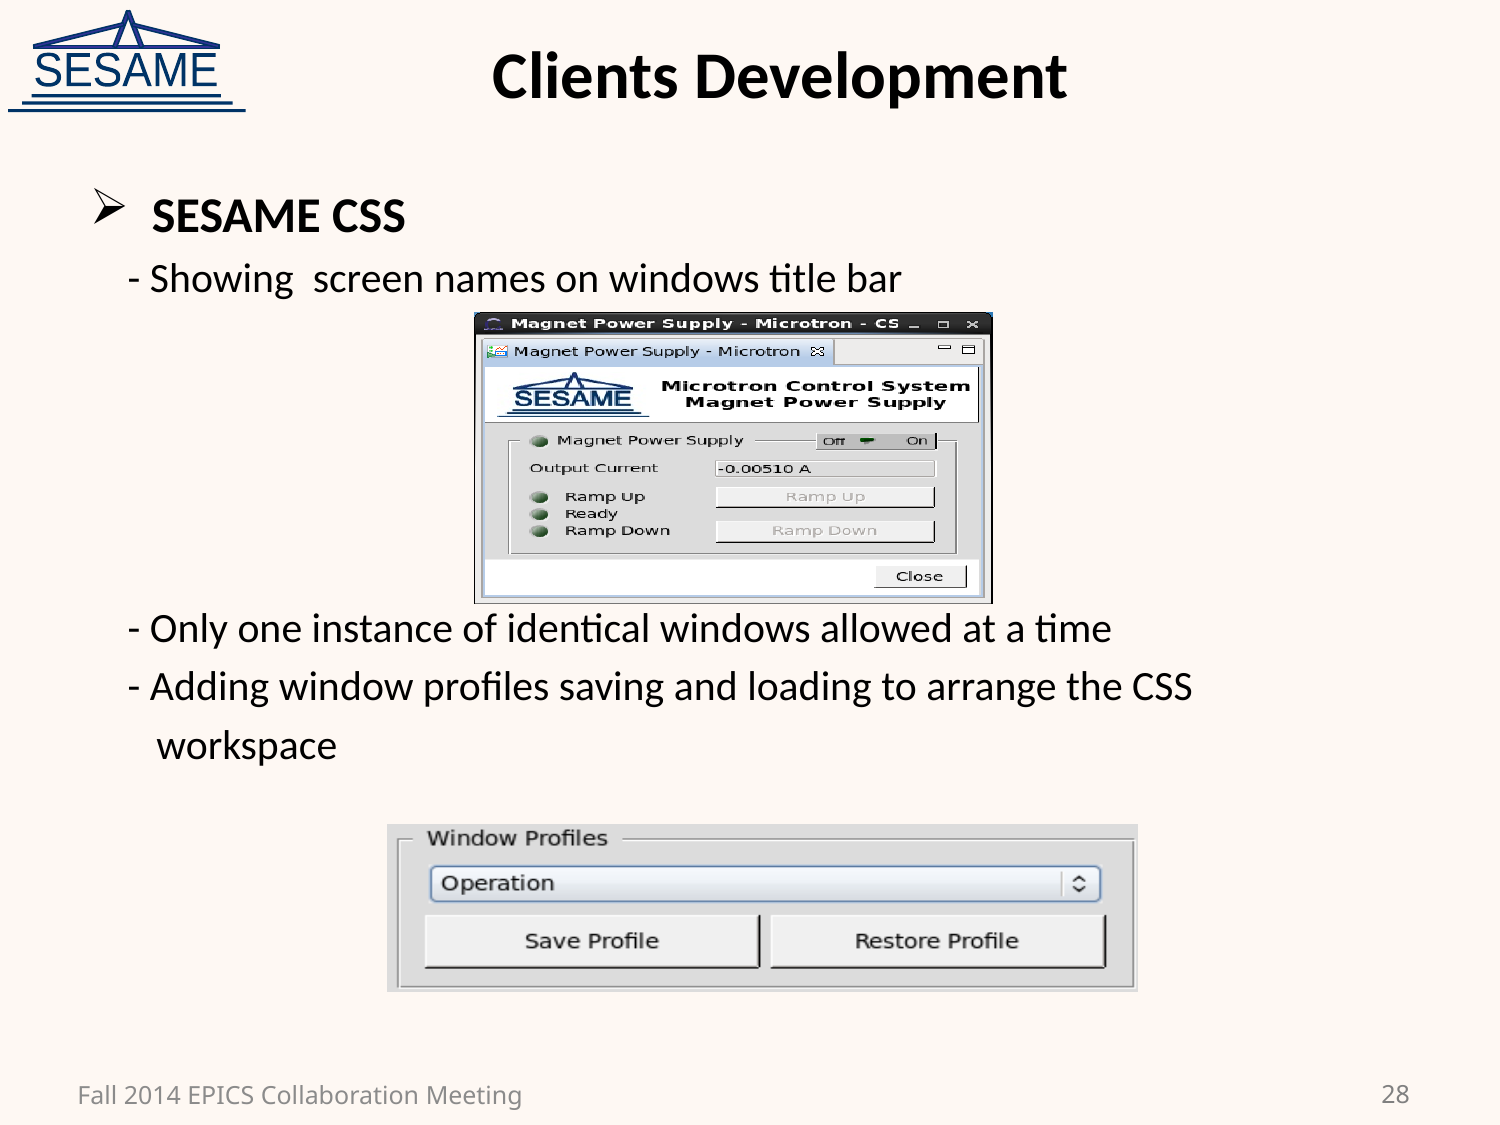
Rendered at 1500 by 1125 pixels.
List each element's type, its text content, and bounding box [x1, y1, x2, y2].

text_box Clients Development [477, 24, 1084, 120]
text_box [7, 10, 246, 111]
slide_number 28 [1074, 1065, 1425, 1125]
text_box SESAME CSS - Showing screen names on windows title bar - Only one instance of identical windows allowed at a time - Adding window profiles saving and loading to arrange the CSS workspace [75, 174, 1450, 1013]
picture [387, 824, 1138, 992]
slide_number Fall 2014 EPICS Collaboration Meeting [62, 1065, 750, 1125]
picture [474, 312, 994, 605]
